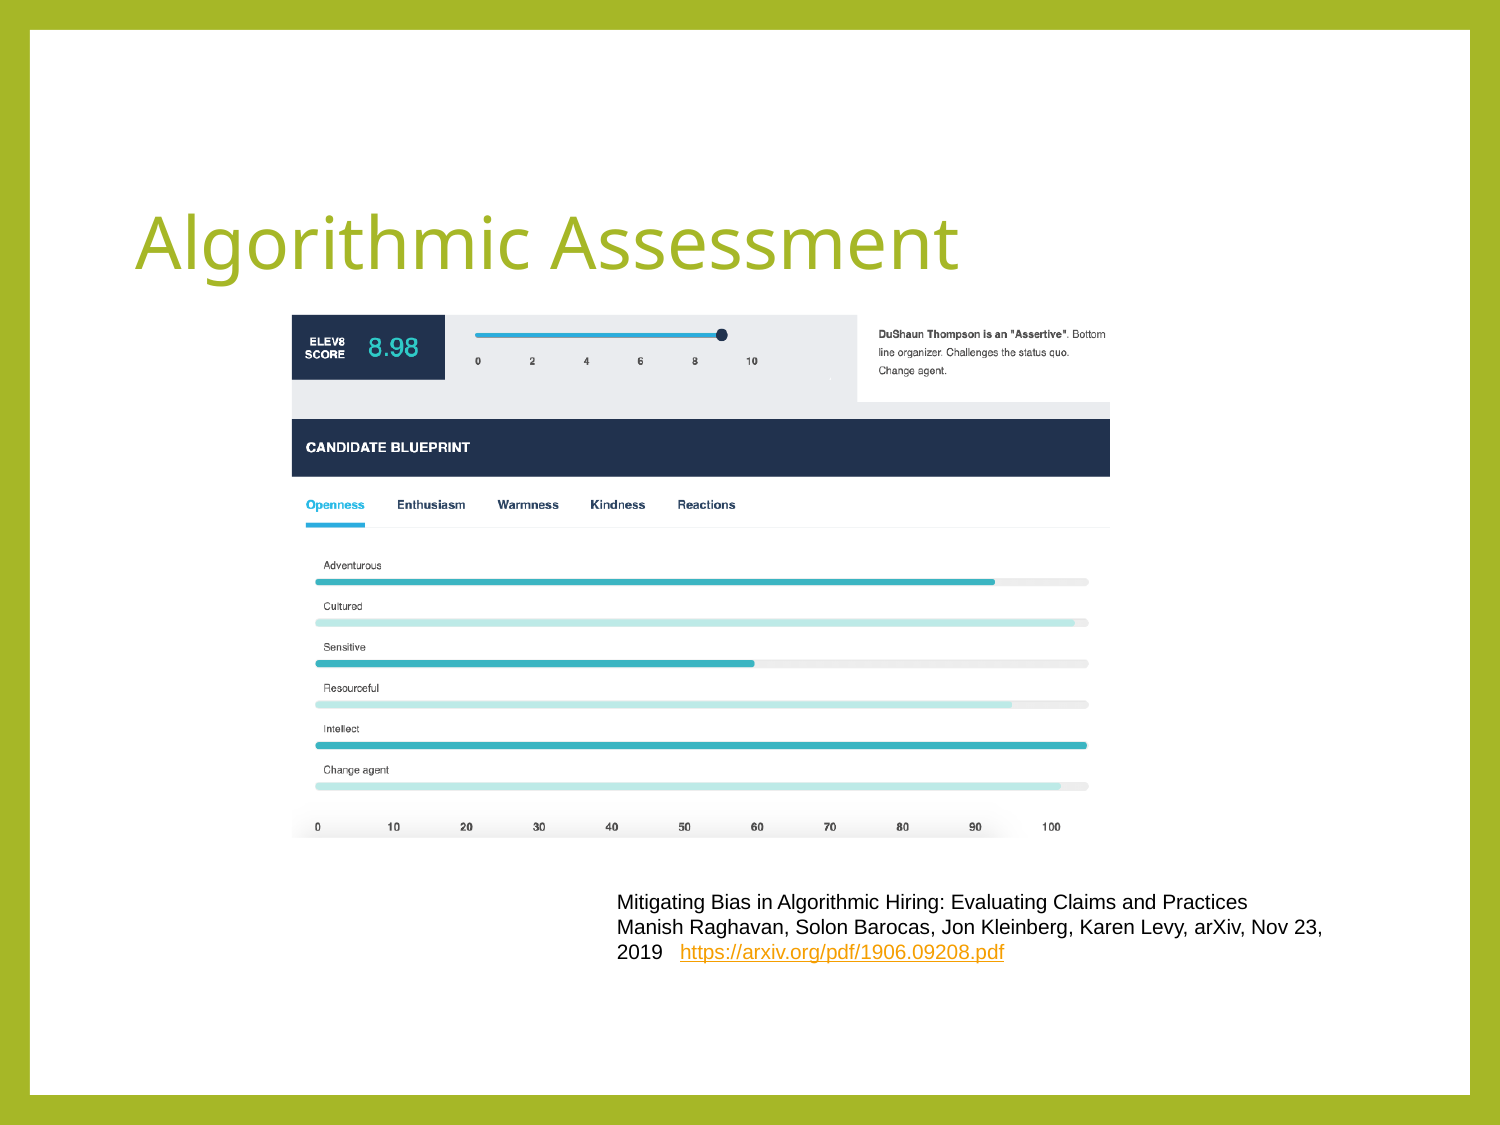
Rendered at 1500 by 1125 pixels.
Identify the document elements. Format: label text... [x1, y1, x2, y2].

title Algorithmic Assessment [120, 181, 1372, 311]
text_box Mitigating Bias in Algorithmic Hiring: Evaluating Claims and Practices Manish Raghavan, Solon Barocas, Jon Kleinberg, Karen Levy, arXiv, Nov 23, 2019 https://arxiv.org/pdf/1906.09208.pdf [601, 873, 1372, 1003]
picture [286, 310, 1110, 849]
